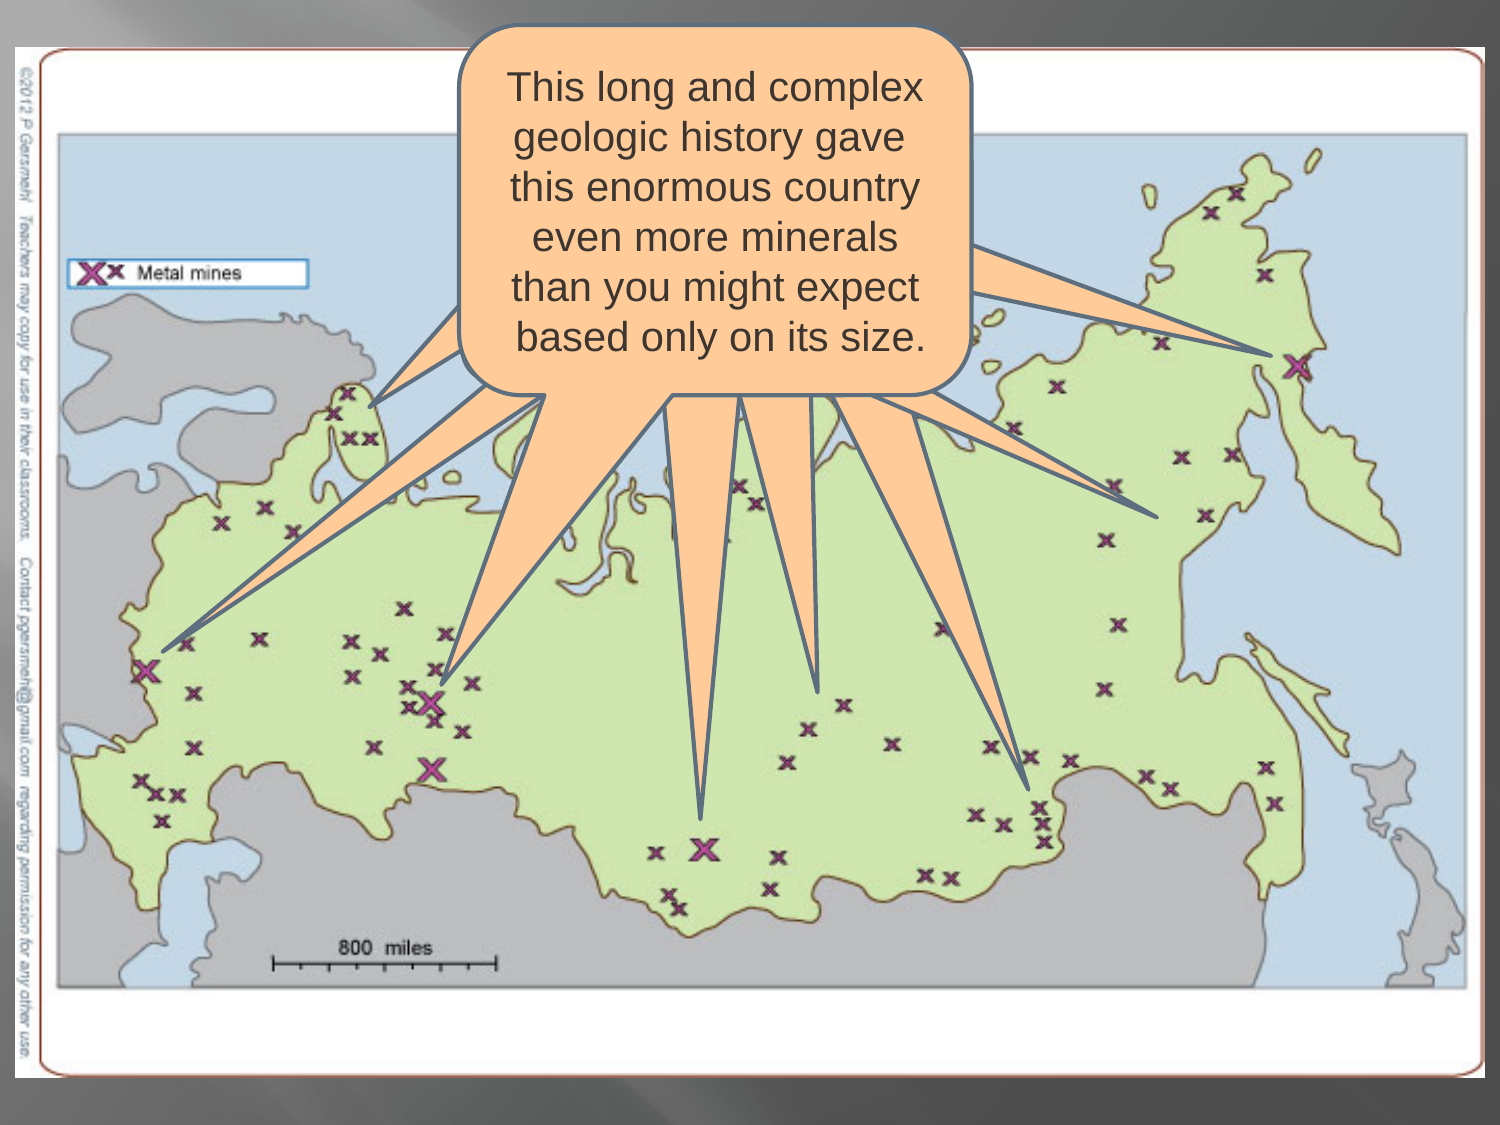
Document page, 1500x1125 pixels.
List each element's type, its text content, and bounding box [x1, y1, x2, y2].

picture [15, 46, 1485, 1078]
text_box This long and complex geologic history gave this enormous country even more minerals than you might expect based only on its size. [471, 22, 959, 46]
